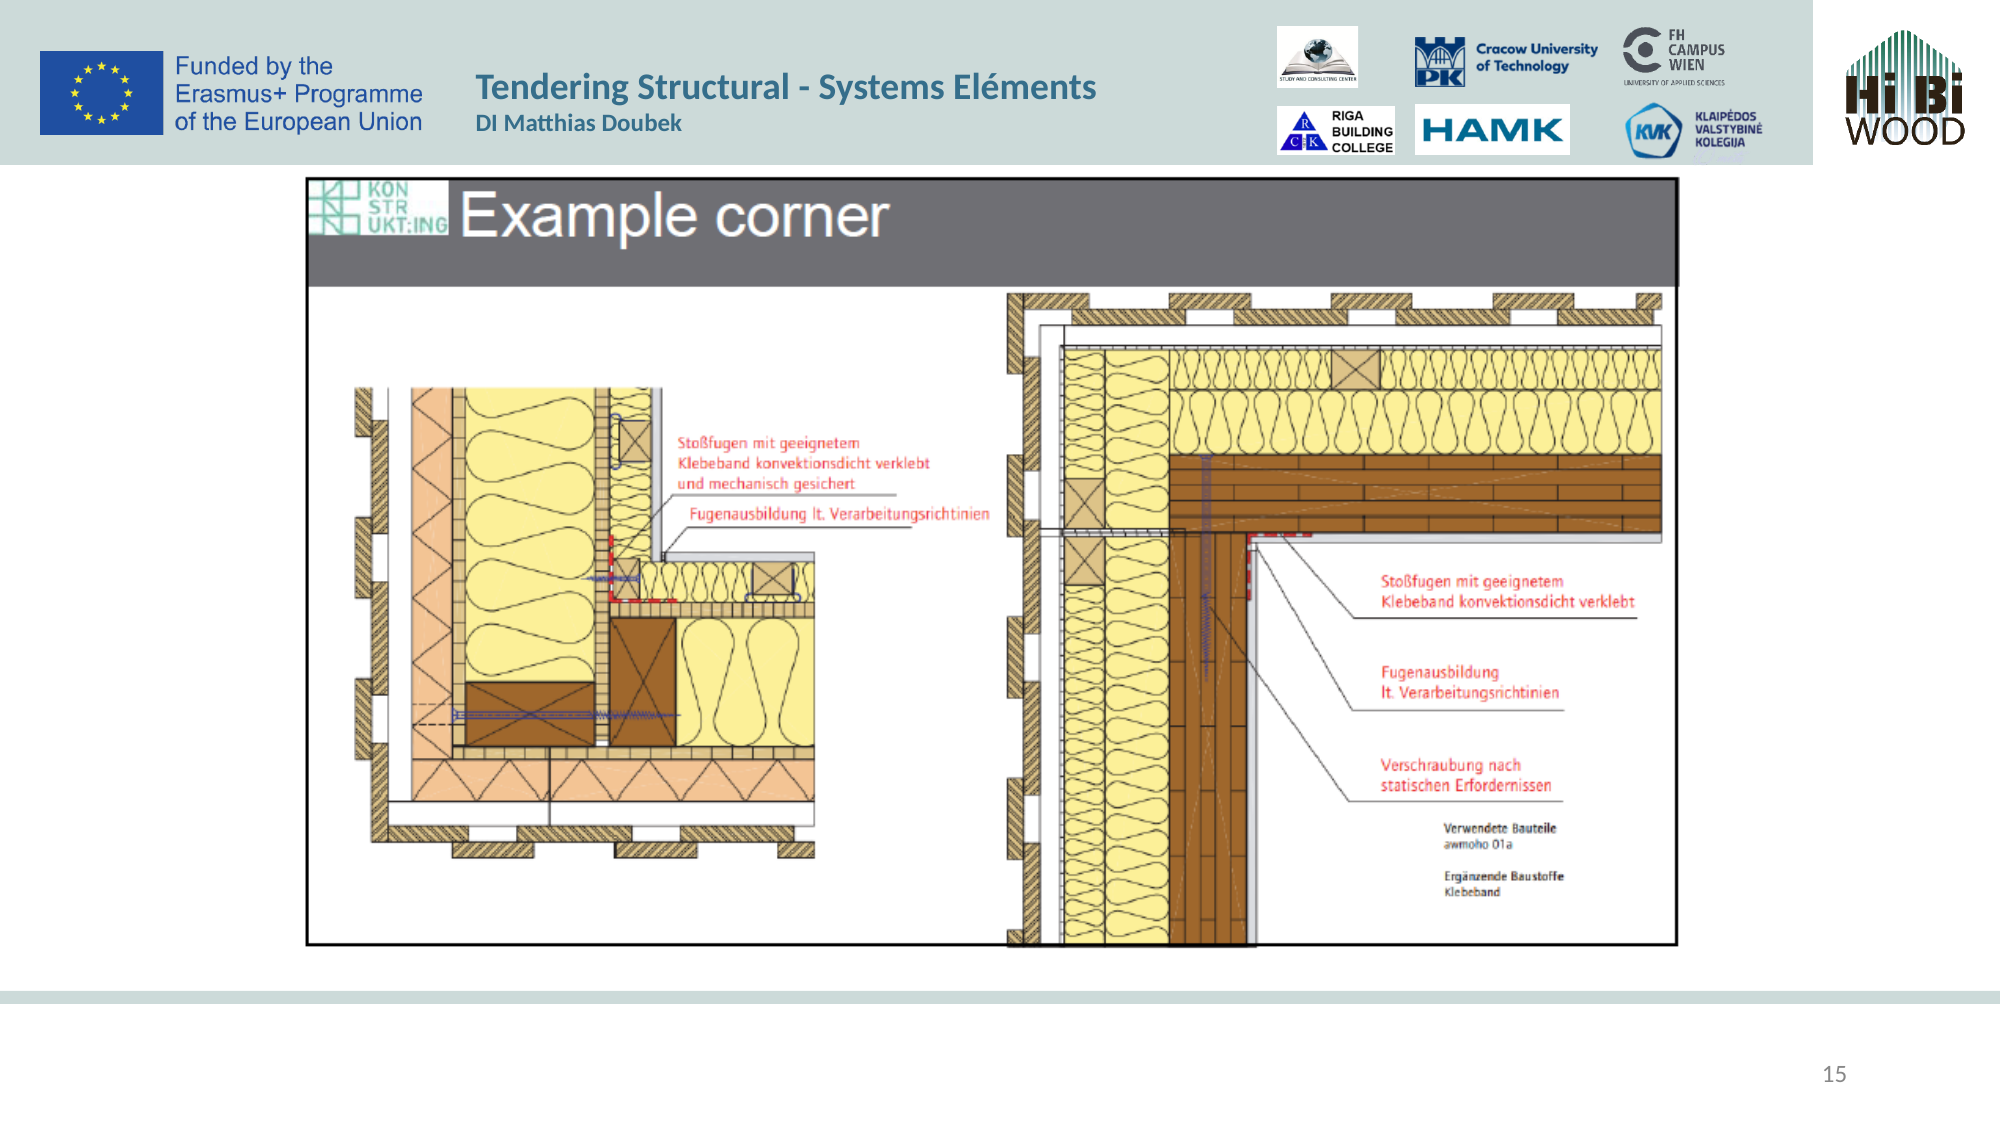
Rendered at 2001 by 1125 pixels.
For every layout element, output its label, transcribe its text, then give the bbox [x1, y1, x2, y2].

picture [1621, 25, 1726, 87]
slide_number 15 [1412, 1042, 1863, 1103]
picture [40, 51, 422, 135]
picture [1415, 37, 1598, 87]
picture [1415, 104, 1570, 155]
text_box Tendering Structural - Systems Eléments DI Matthias Doubek [460, 54, 1520, 145]
picture [1820, 11, 1987, 168]
picture [298, 97, 1766, 957]
picture [1277, 145, 1395, 155]
picture [1277, 26, 1359, 54]
